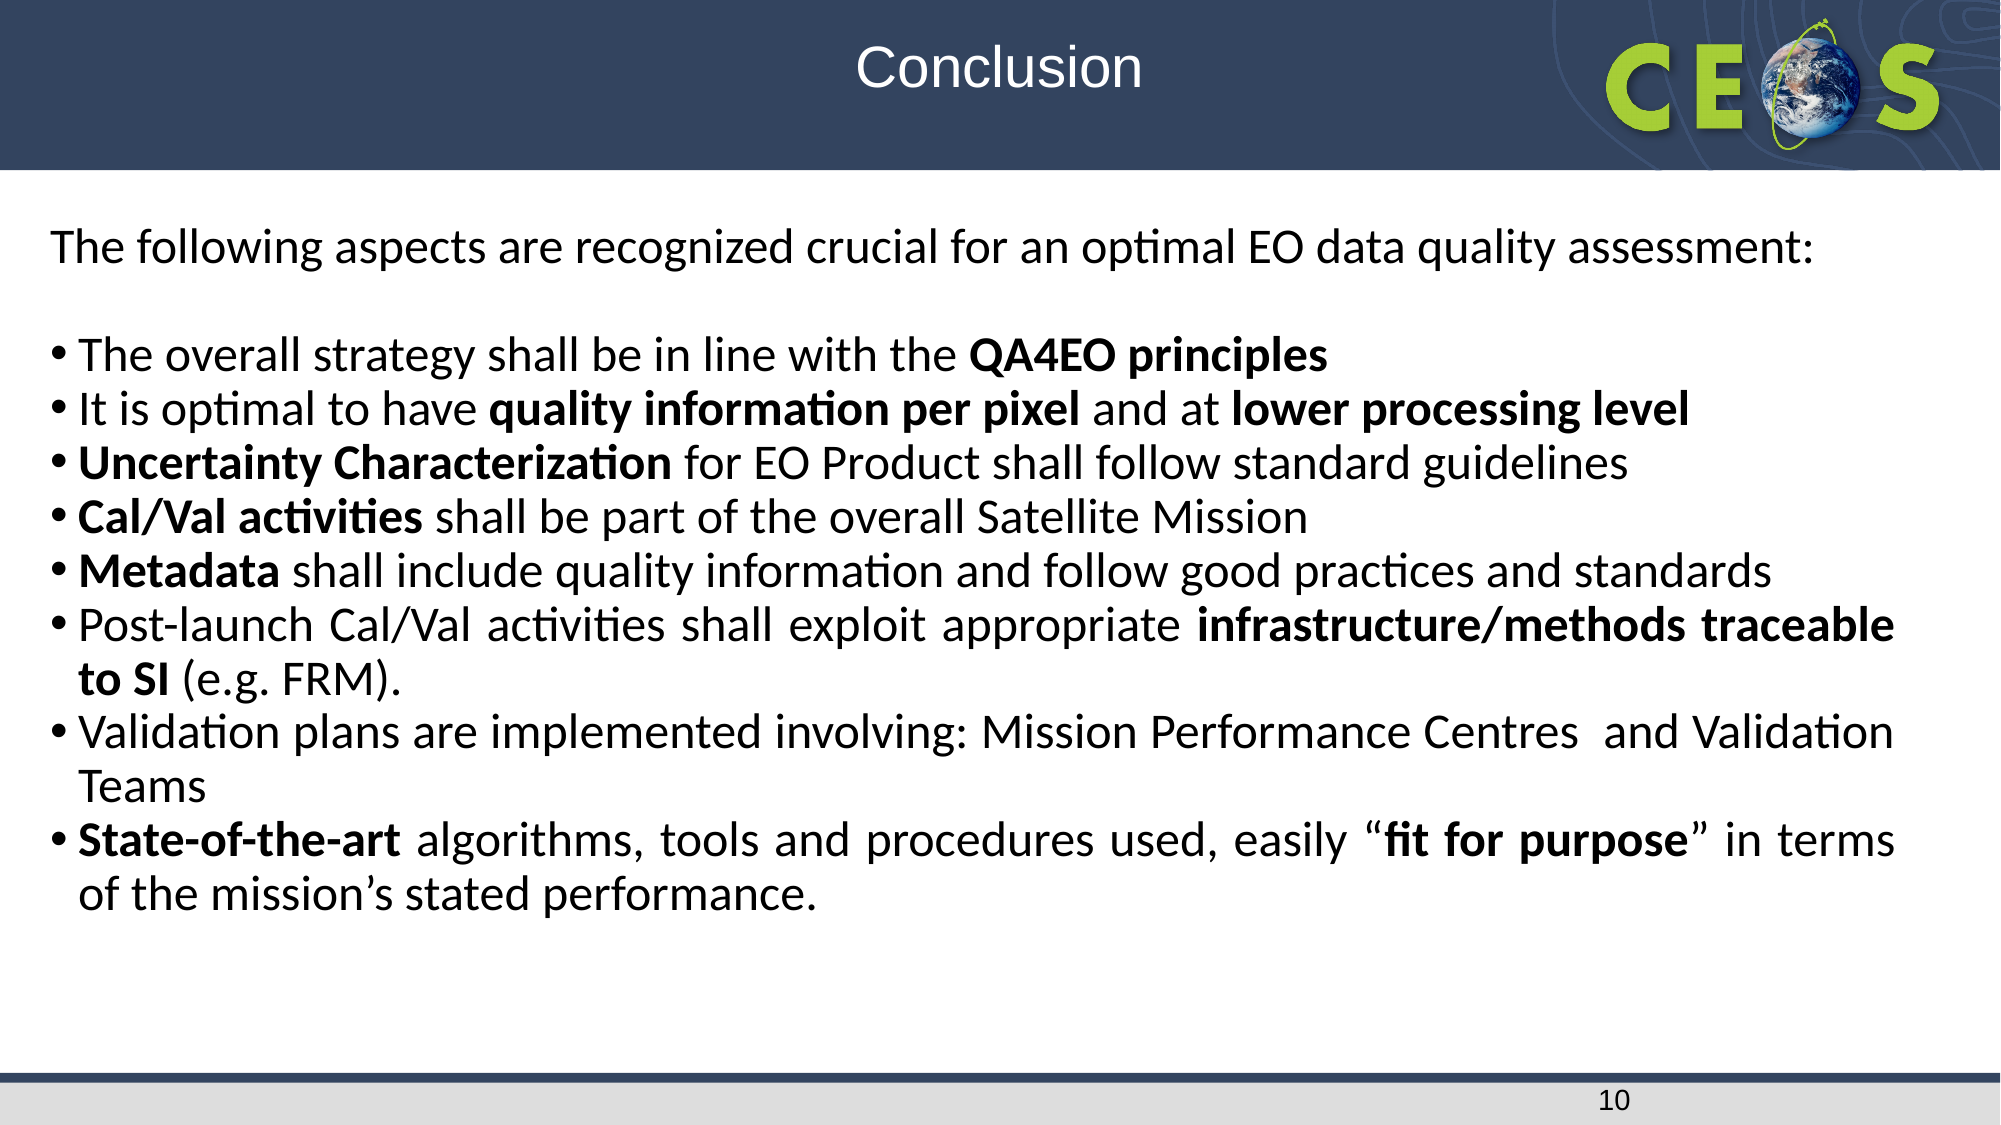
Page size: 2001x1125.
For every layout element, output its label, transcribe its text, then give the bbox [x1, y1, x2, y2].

picture [1606, 18, 1939, 150]
text_box The following aspects are recognized crucial for an optimal EO data quality assessment: The overall strategy shall be in line with the QA4EO principles It is optimal to have quality information per pixel and at lower processing level Uncertainty Characterization for EO Product shall follow standard guidelines Cal/Val activities shall be part of the overall Satellite Mission Metadata shall include quality information and follow good practices and standards Post-launch Cal/Val activities shall exploit appropriate infrastructure/methods traceable to SI (e.g. FRM). Validation plans are implemented involving: Mission Performance Centres and Validation Teams State-of-the-art algorithms, tools and procedures used, easily “fit for purpose” in terms of the mission’s stated performance. [35, 212, 1911, 961]
slide_number 10 [1583, 1073, 2000, 1115]
text_box Conclusion [395, 21, 1605, 107]
